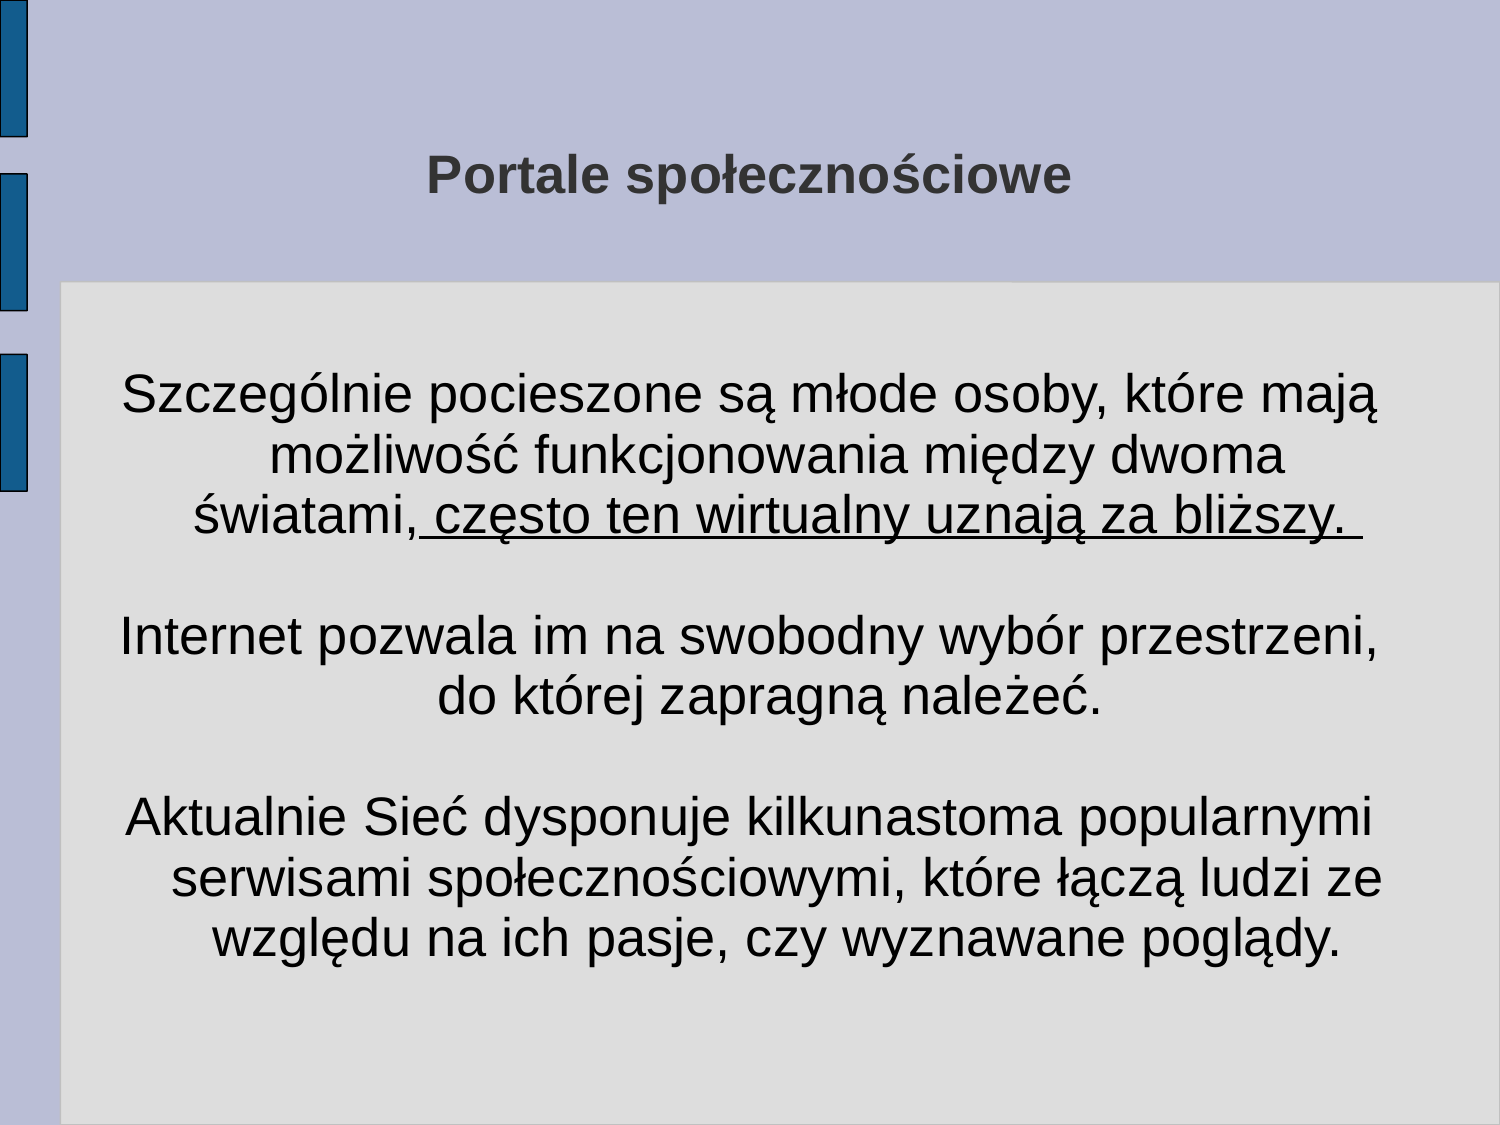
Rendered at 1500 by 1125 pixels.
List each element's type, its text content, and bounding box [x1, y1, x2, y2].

subtitle Szczególnie pocieszone są młode osoby, które mają możliwość funkcjonowania między dwoma światami, często ten wirtualny uznają za bliższy. Internet pozwala im na swobodny wybór przestrzeni, do której zapragną należeć. Aktualnie Sieć dysponuje kilkunastoma popularnymi serwisami społecznościowymi, które łączą ludzi ze względu na ich pasje, czy wyznawane poglądy. [109, 319, 1391, 1014]
title Portale społecznościowe [109, 80, 1391, 271]
